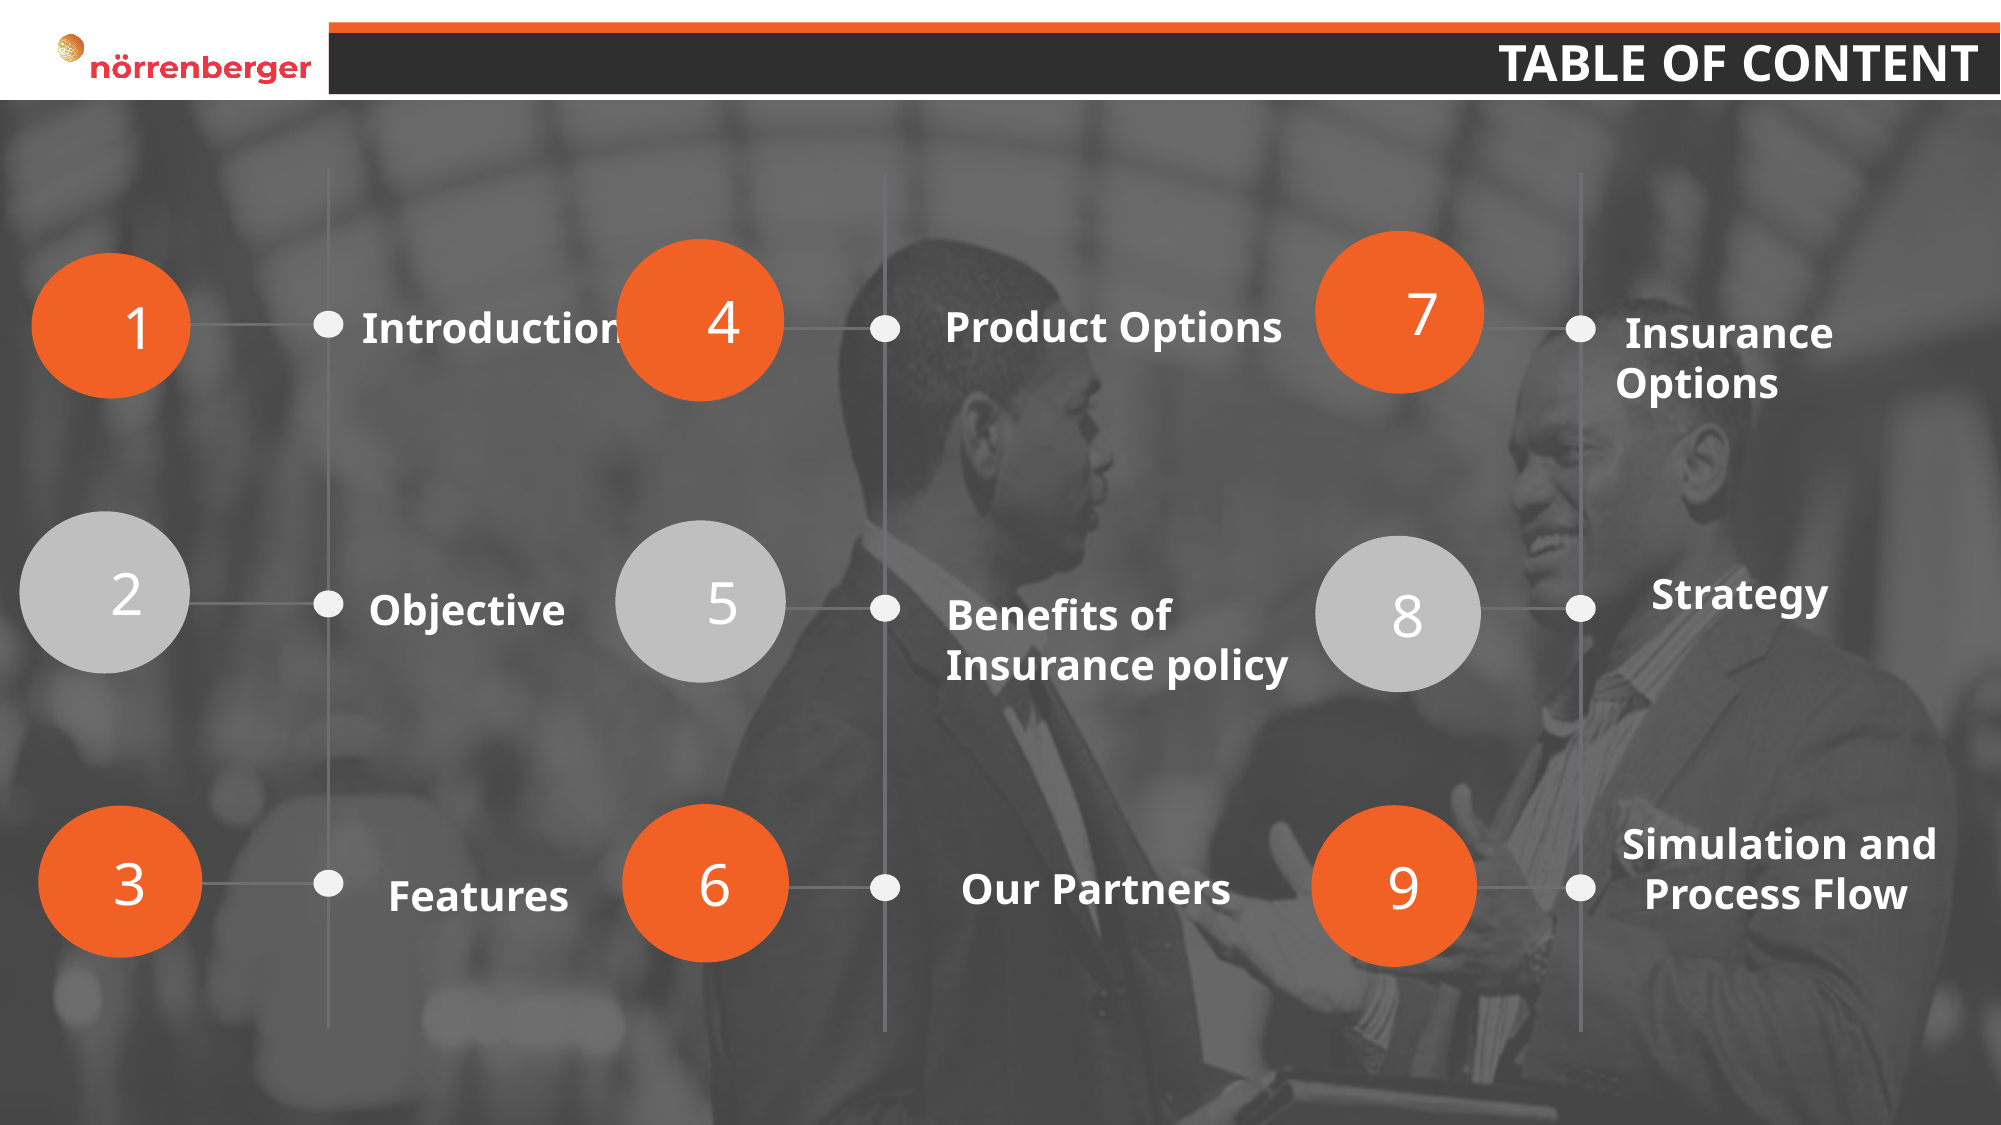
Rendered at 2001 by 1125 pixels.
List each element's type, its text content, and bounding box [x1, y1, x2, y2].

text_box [1311, 172, 1596, 1033]
picture [57, 34, 311, 84]
picture [0, 100, 2001, 1125]
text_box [31, 168, 344, 1028]
title TABLE OF CONTENT [353, 34, 1995, 97]
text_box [615, 172, 901, 1032]
